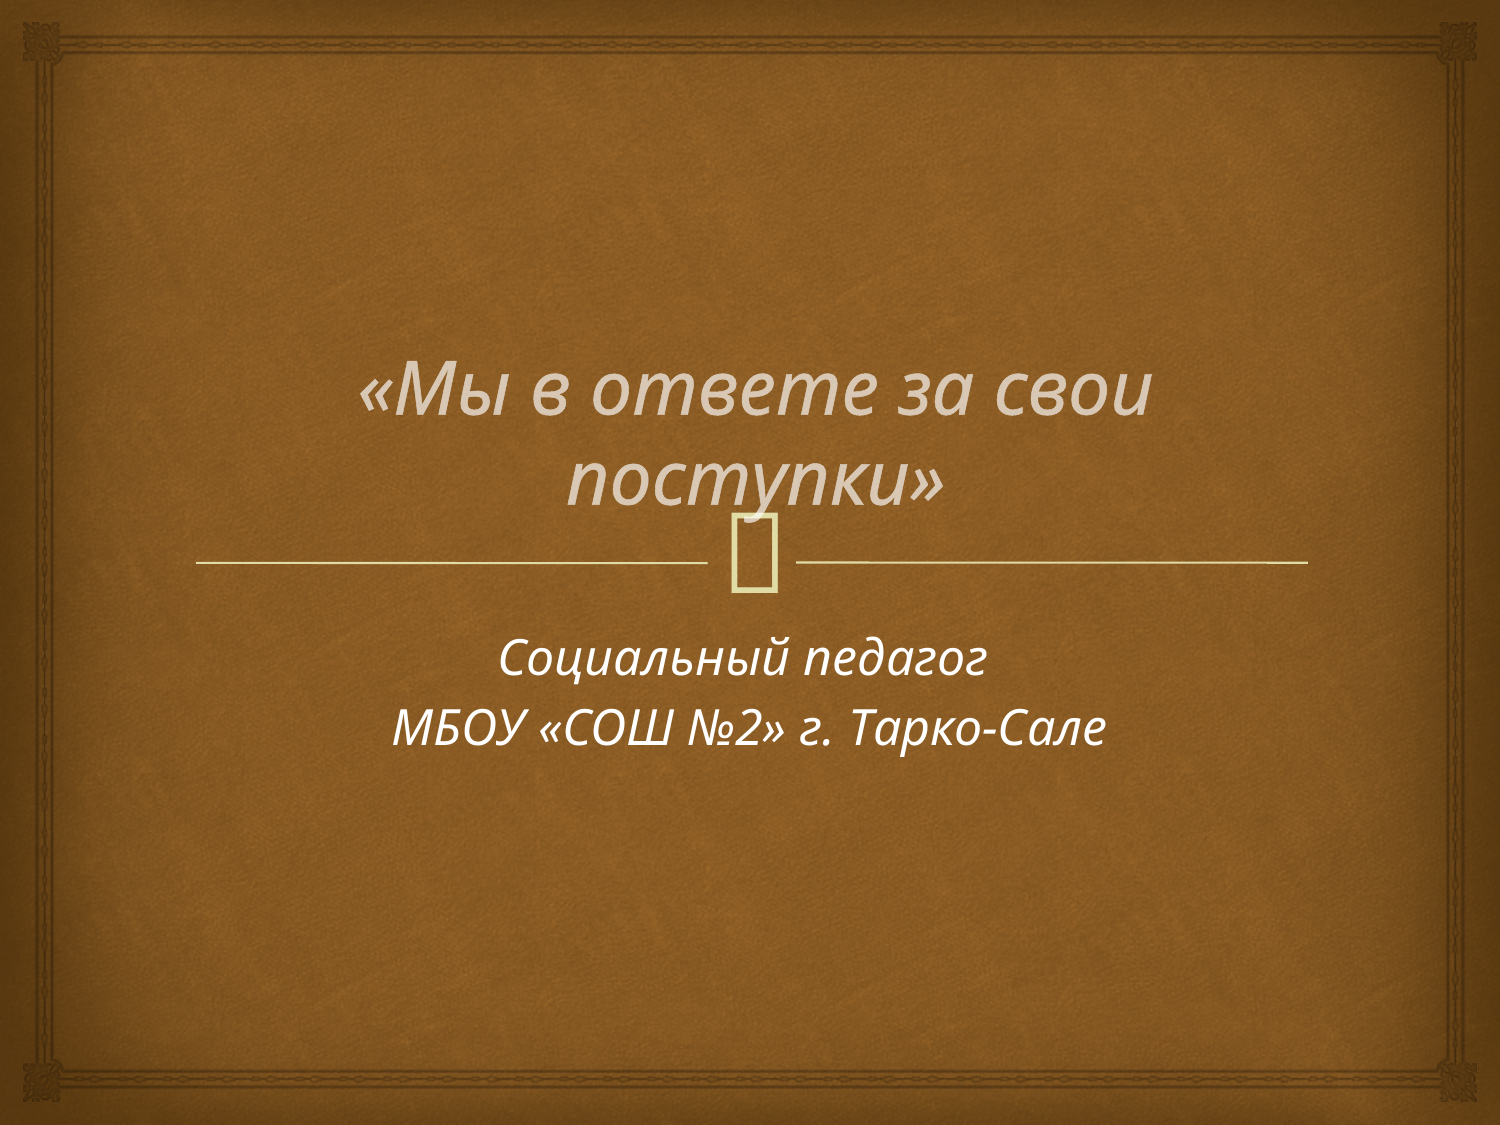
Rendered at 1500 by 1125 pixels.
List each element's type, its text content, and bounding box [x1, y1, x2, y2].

subtitle Социальный педагог МБОУ «СОШ №2» г. Тарко-Сале [225, 618, 1275, 906]
picture [0, 0, 1500, 1125]
title «Мы в ответе за свои поступки» [159, 227, 1353, 528]
